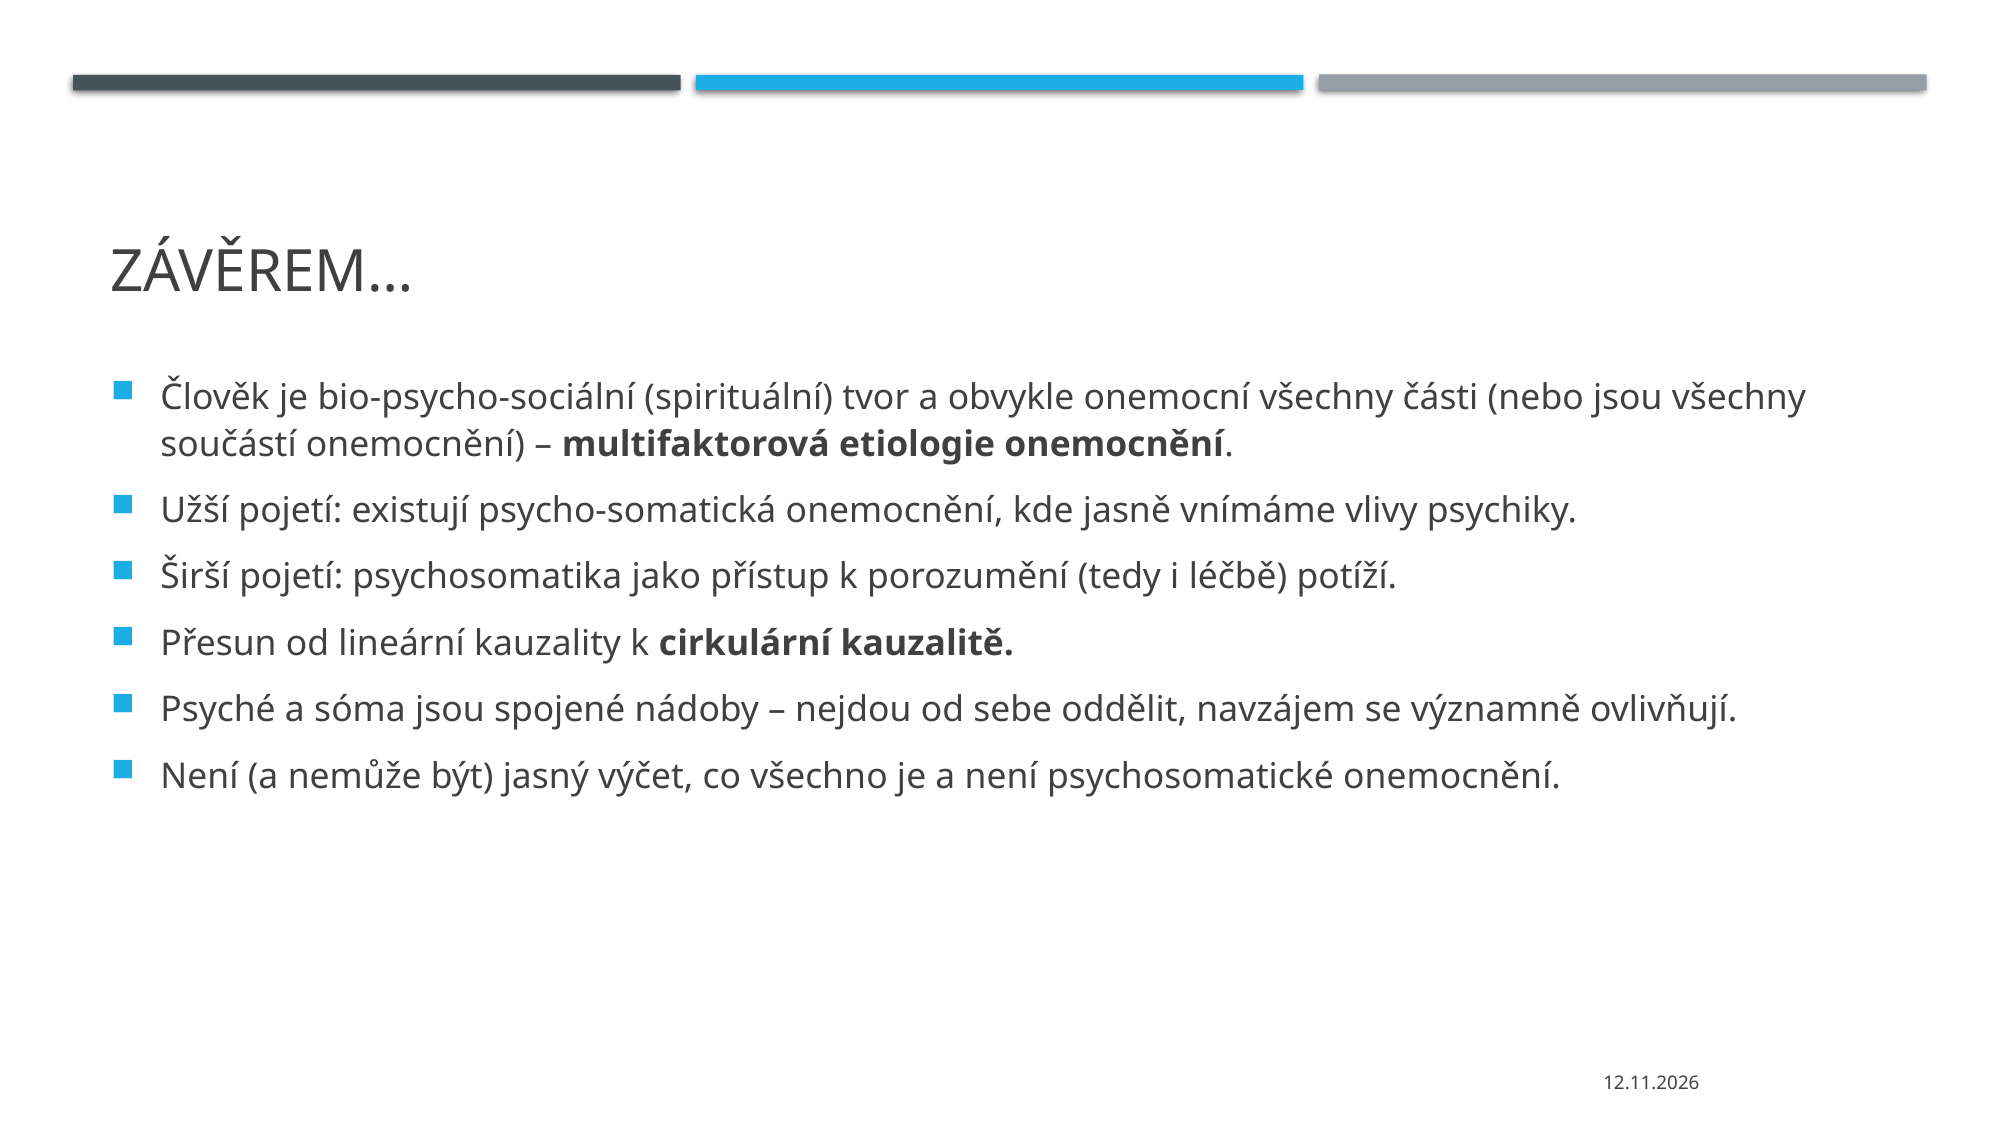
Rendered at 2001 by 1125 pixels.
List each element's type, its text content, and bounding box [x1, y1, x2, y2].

title Závěrem… [95, 115, 1905, 311]
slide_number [1247, 1053, 1715, 1114]
list Člověk je bio-psycho-sociální (spirituální) tvor a obvykle onemocní všechny části (nebo jsou všechny součástí onemocnění) – multifaktorová etiologie onemocnění. Užší pojetí: existují psycho-somatická onemocnění, kde jasně vnímáme vlivy psychiky. Širší pojetí: psychosomatika jako přístup k porozumění (tedy i léčbě) potíží. Přesun od lineární kauzality k cirkulární kauzalitě. Psyché a sóma jsou spojené nádoby – nejdou od sebe oddělit, navzájem se významně ovlivňují. Není (a nemůže být) jasný výčet, co všechno je a není psychosomatické onemocnění. [95, 383, 1905, 981]
